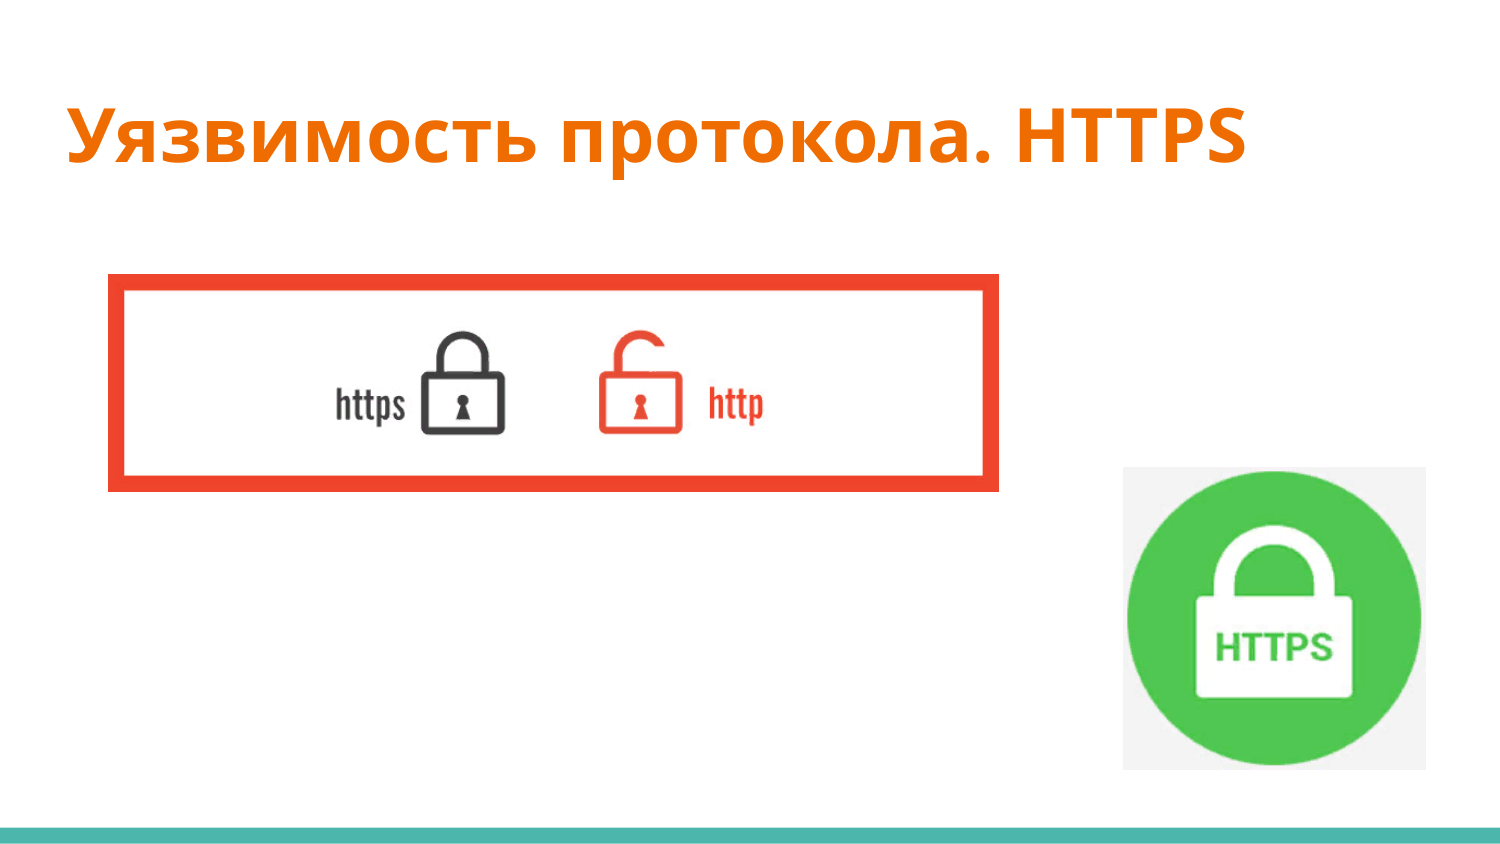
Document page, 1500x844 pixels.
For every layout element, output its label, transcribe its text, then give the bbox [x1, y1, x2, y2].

picture [107, 274, 999, 493]
title Уязвимость протокола. HTTPS [51, 72, 1449, 189]
picture [1123, 467, 1426, 770]
